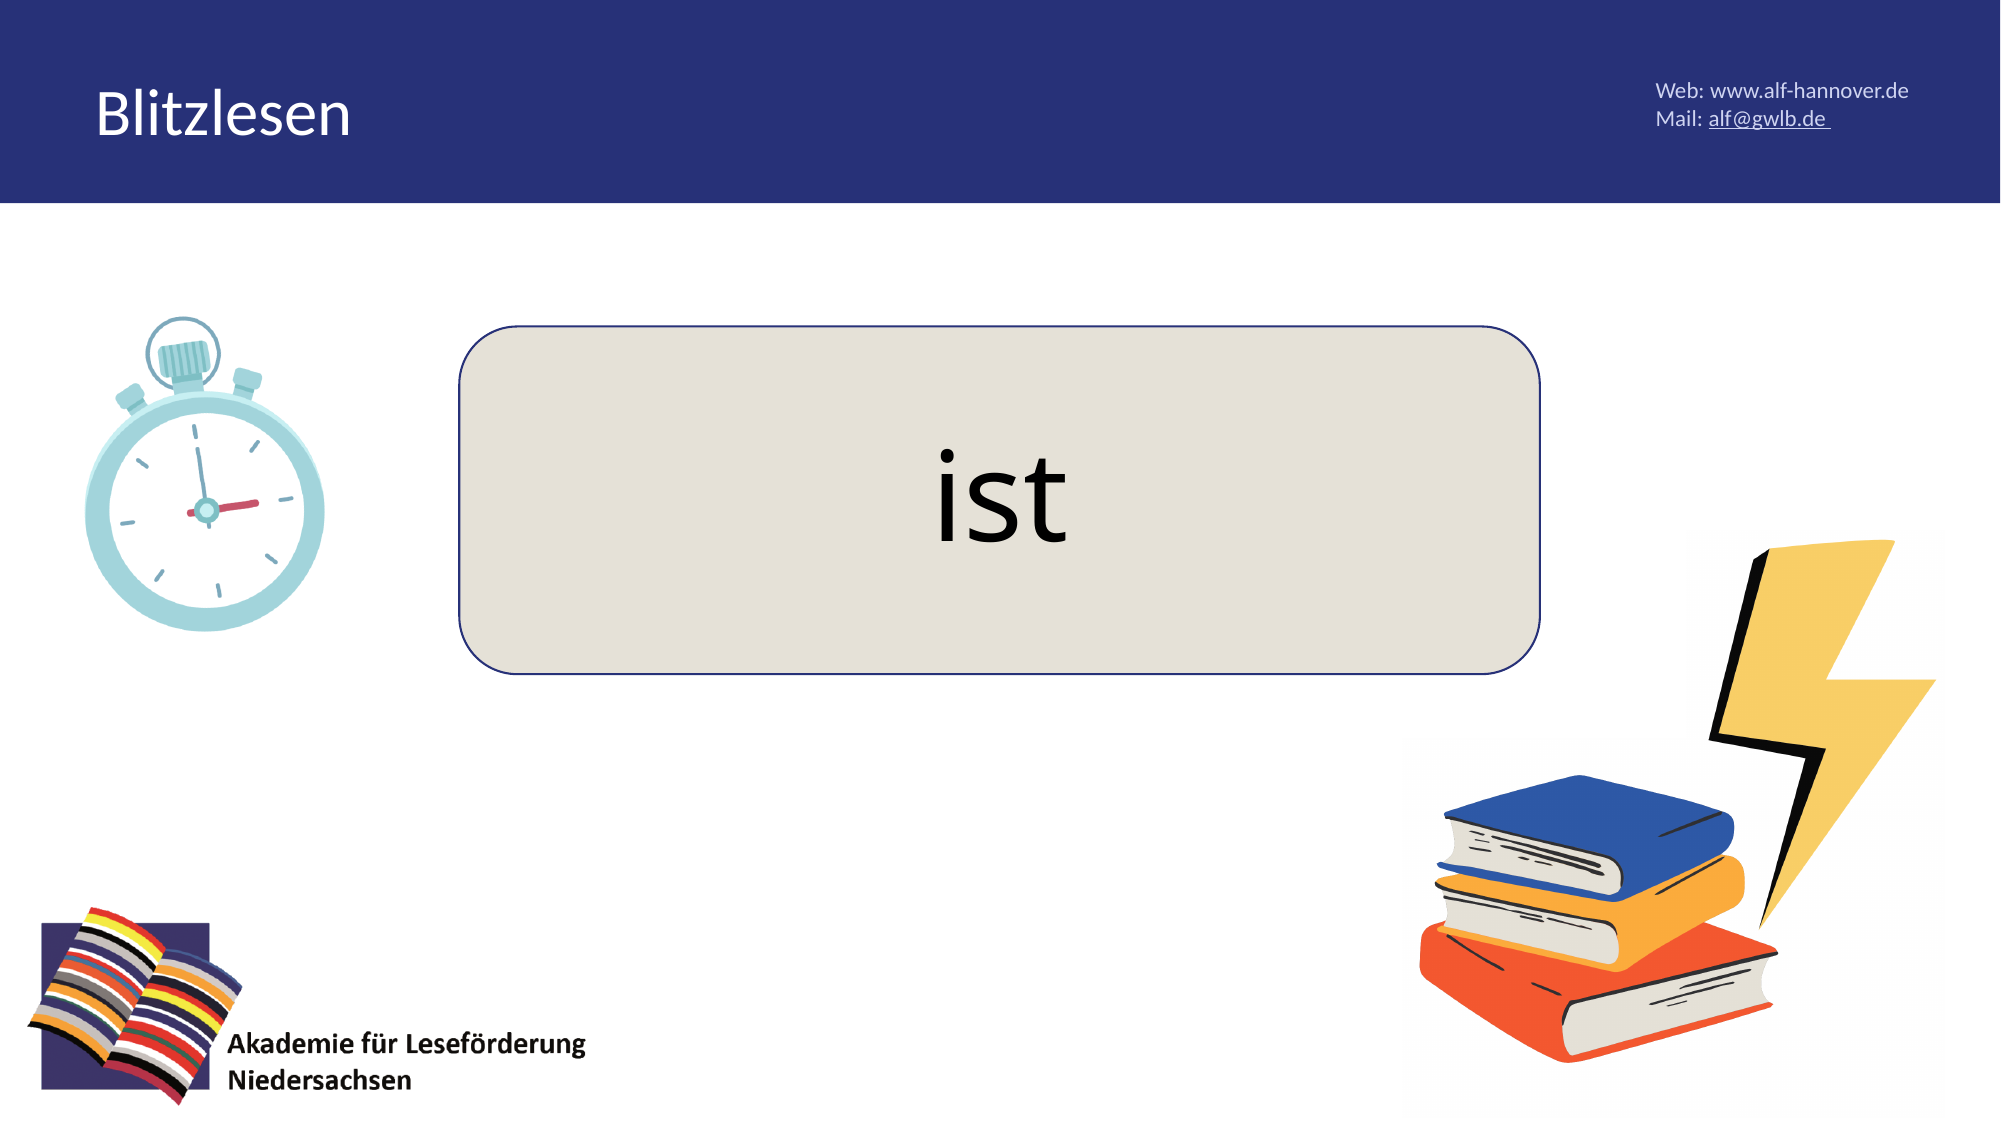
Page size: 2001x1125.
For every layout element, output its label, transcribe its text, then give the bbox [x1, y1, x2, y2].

picture [14, 255, 403, 666]
picture [27, 907, 587, 1106]
picture [1402, 530, 1945, 1118]
title ist [362, 184, 1638, 576]
